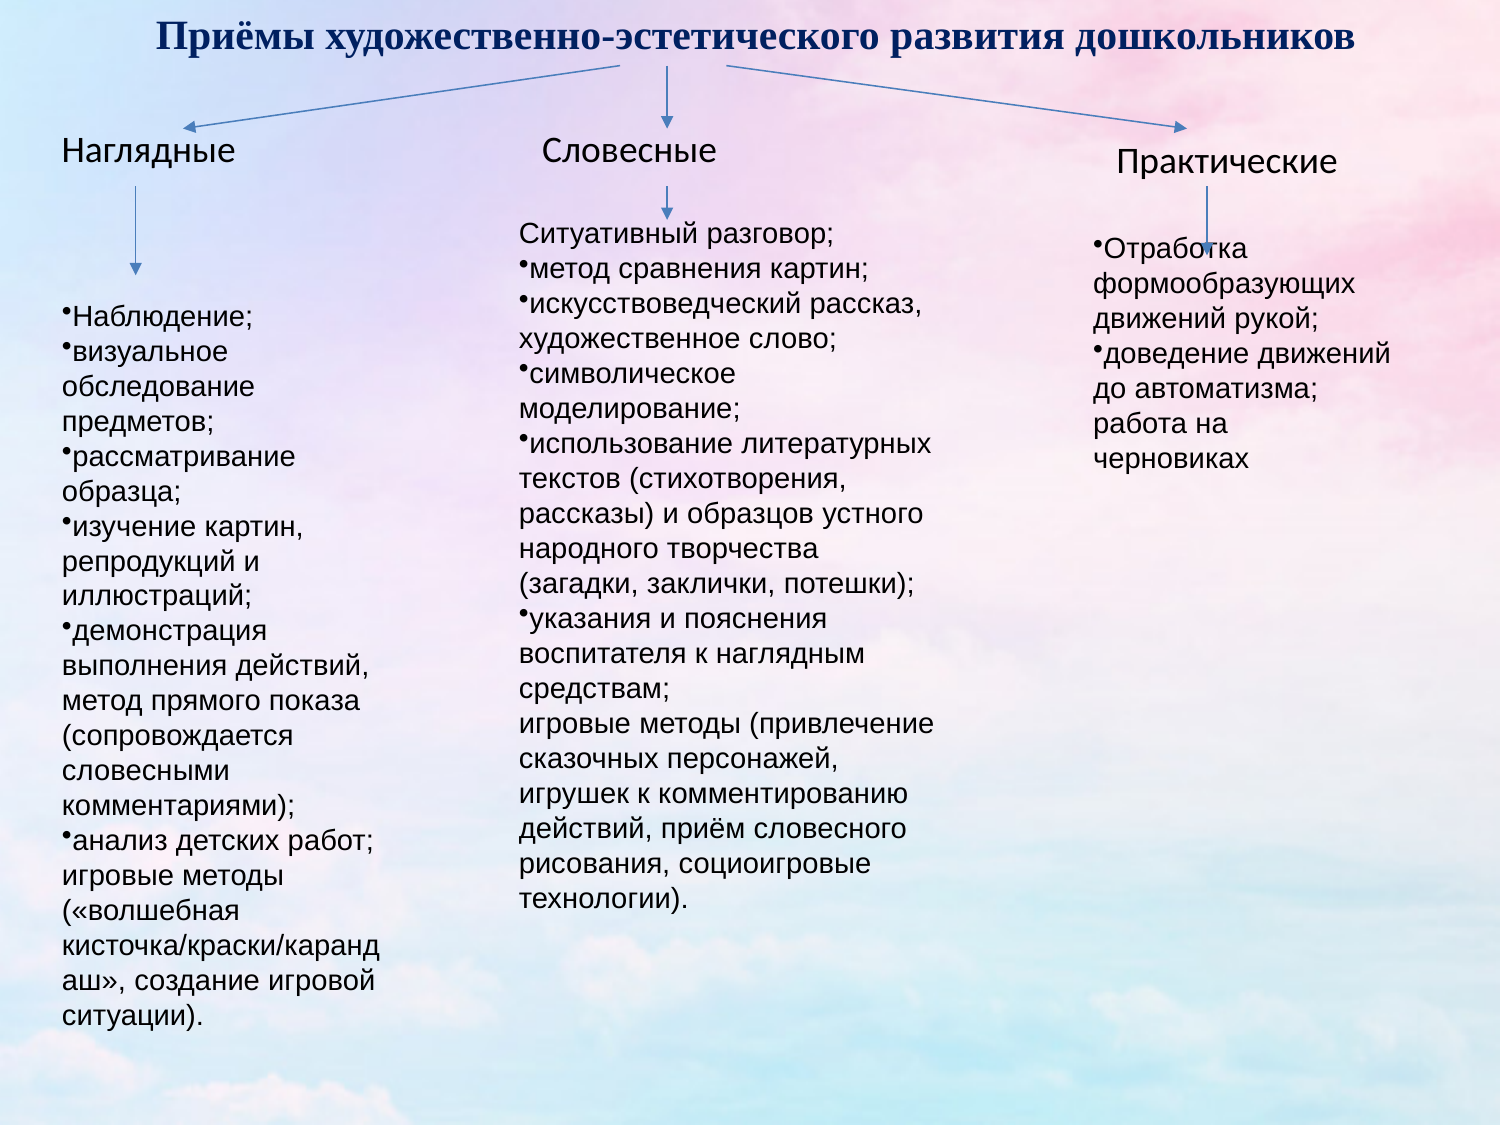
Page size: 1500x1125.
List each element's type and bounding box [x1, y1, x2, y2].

text_box [726, 65, 1188, 129]
text_box [182, 65, 621, 129]
picture [0, 0, 1500, 1125]
